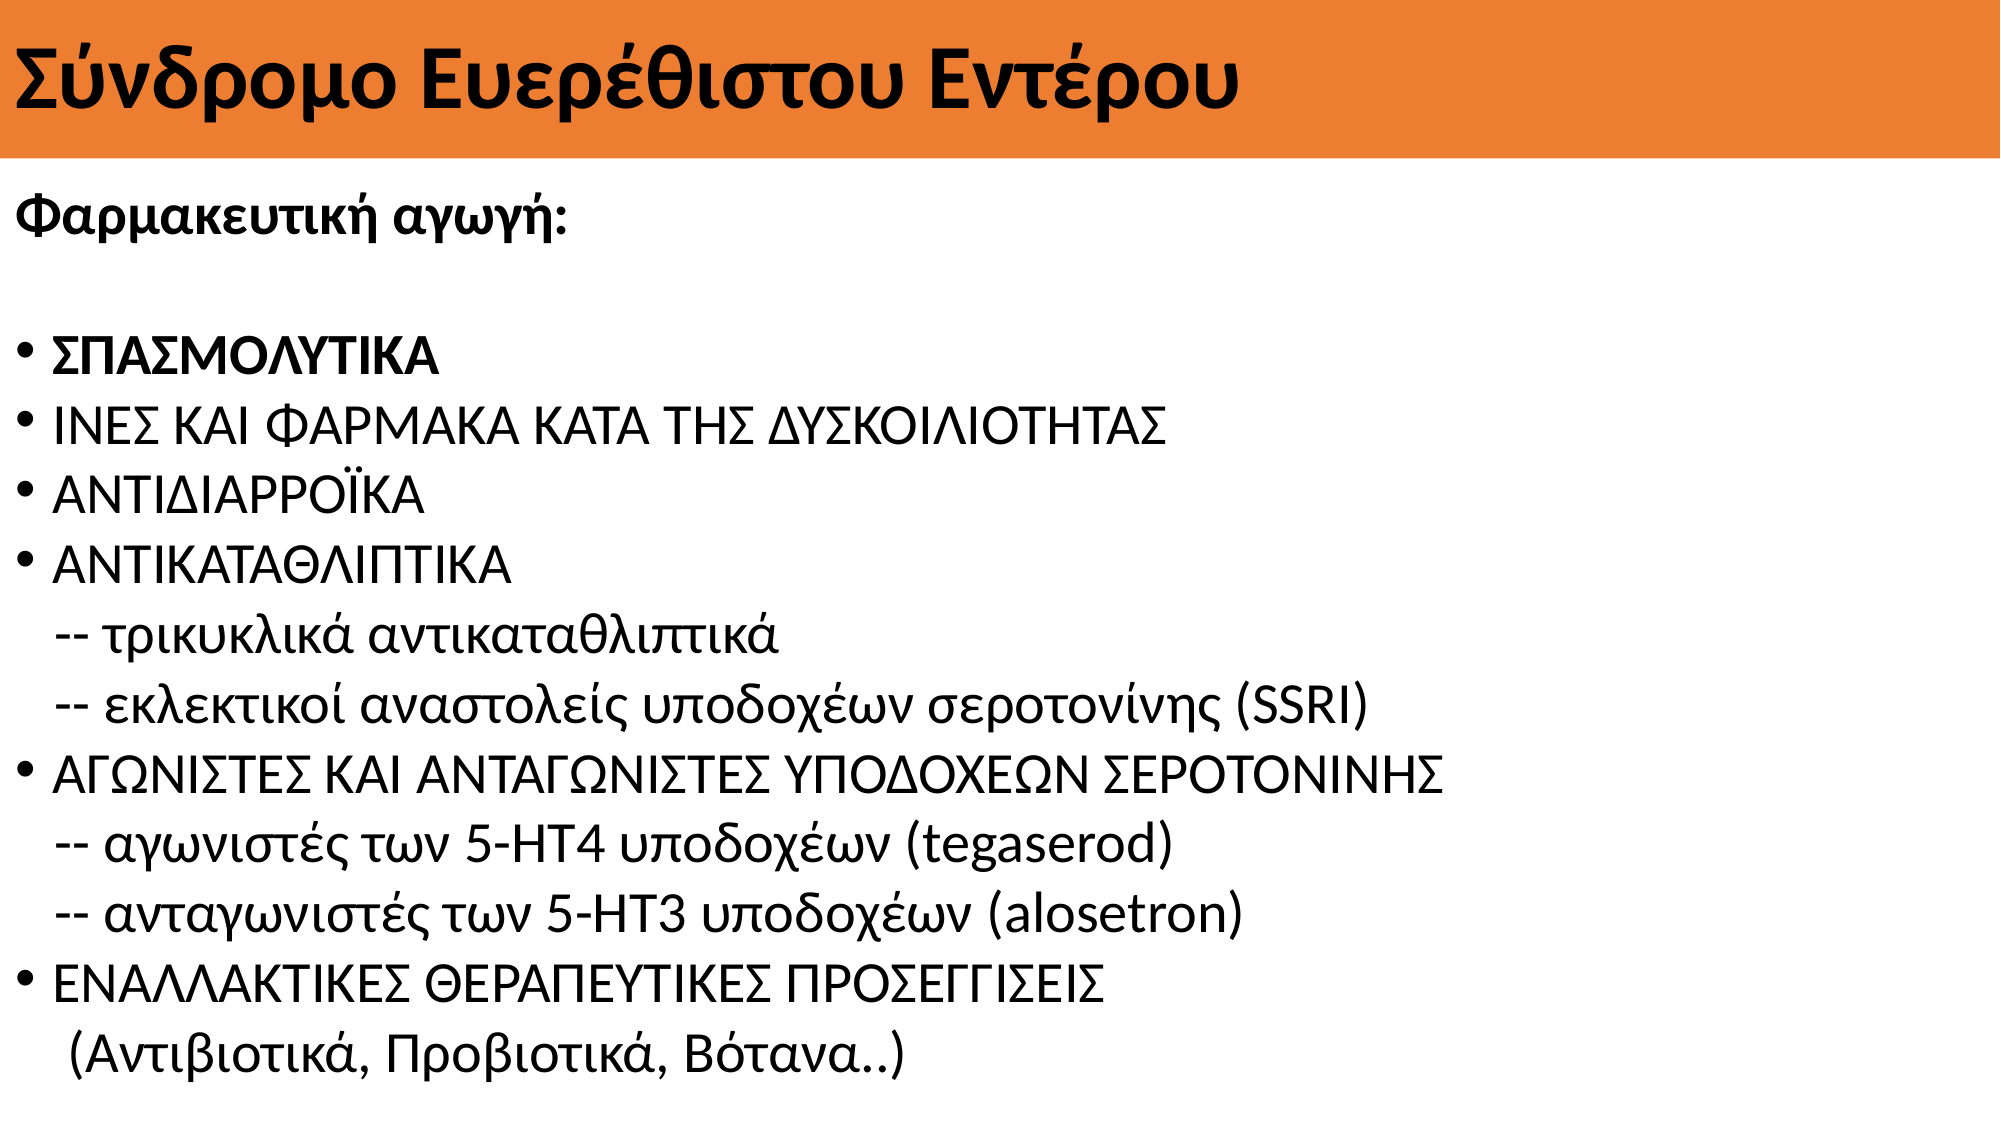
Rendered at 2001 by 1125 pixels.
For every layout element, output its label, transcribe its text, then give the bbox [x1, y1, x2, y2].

list Φαρμακευτική αγωγή: ΣΠΑΣΜΟΛΥΤΙΚΑ ΙΝΕΣ ΚΑΙ ΦΑΡΜΑΚΑ ΚΑΤΑ ΤΗΣ ΔΥΣΚΟΙΛΙΟΤΗΤΑΣ ΑΝΤΙΔΙΑΡΡΟΪΚΑ ΑΝΤΙΚΑΤΑΘΛΙΠΤΙΚΑ -- τρικυκλικά αντικαταθλιπτικά -- εκλεκτικοί αναστολείς υποδοχέων σεροτονίνης (SSRI) ΑΓΩΝΙΣΤΕΣ ΚΑΙ ΑΝΤΑΓΩΝΙΣΤΕΣ ΥΠΟΔΟΧΕΩΝ ΣΕΡΟΤΟΝΙΝΗΣ -- αγωνιστές των 5-ΗΤ4 υποδοχέων (tegaserod) -- ανταγωνιστές των 5-ΗΤ3 υποδοχέων (alosetron) ΕΝΑΛΛΑΚΤΙΚΕΣ ΘΕΡΑΠΕΥΤΙΚΕΣ ΠΡΟΣΕΓΓΙΣΕΙΣ (Αντιβιοτικά, Προβιοτικά, Βότανα..) [0, 188, 2000, 1125]
title Σύνδρομο Ευερέθιστου Εντέρου [0, 0, 2000, 159]
